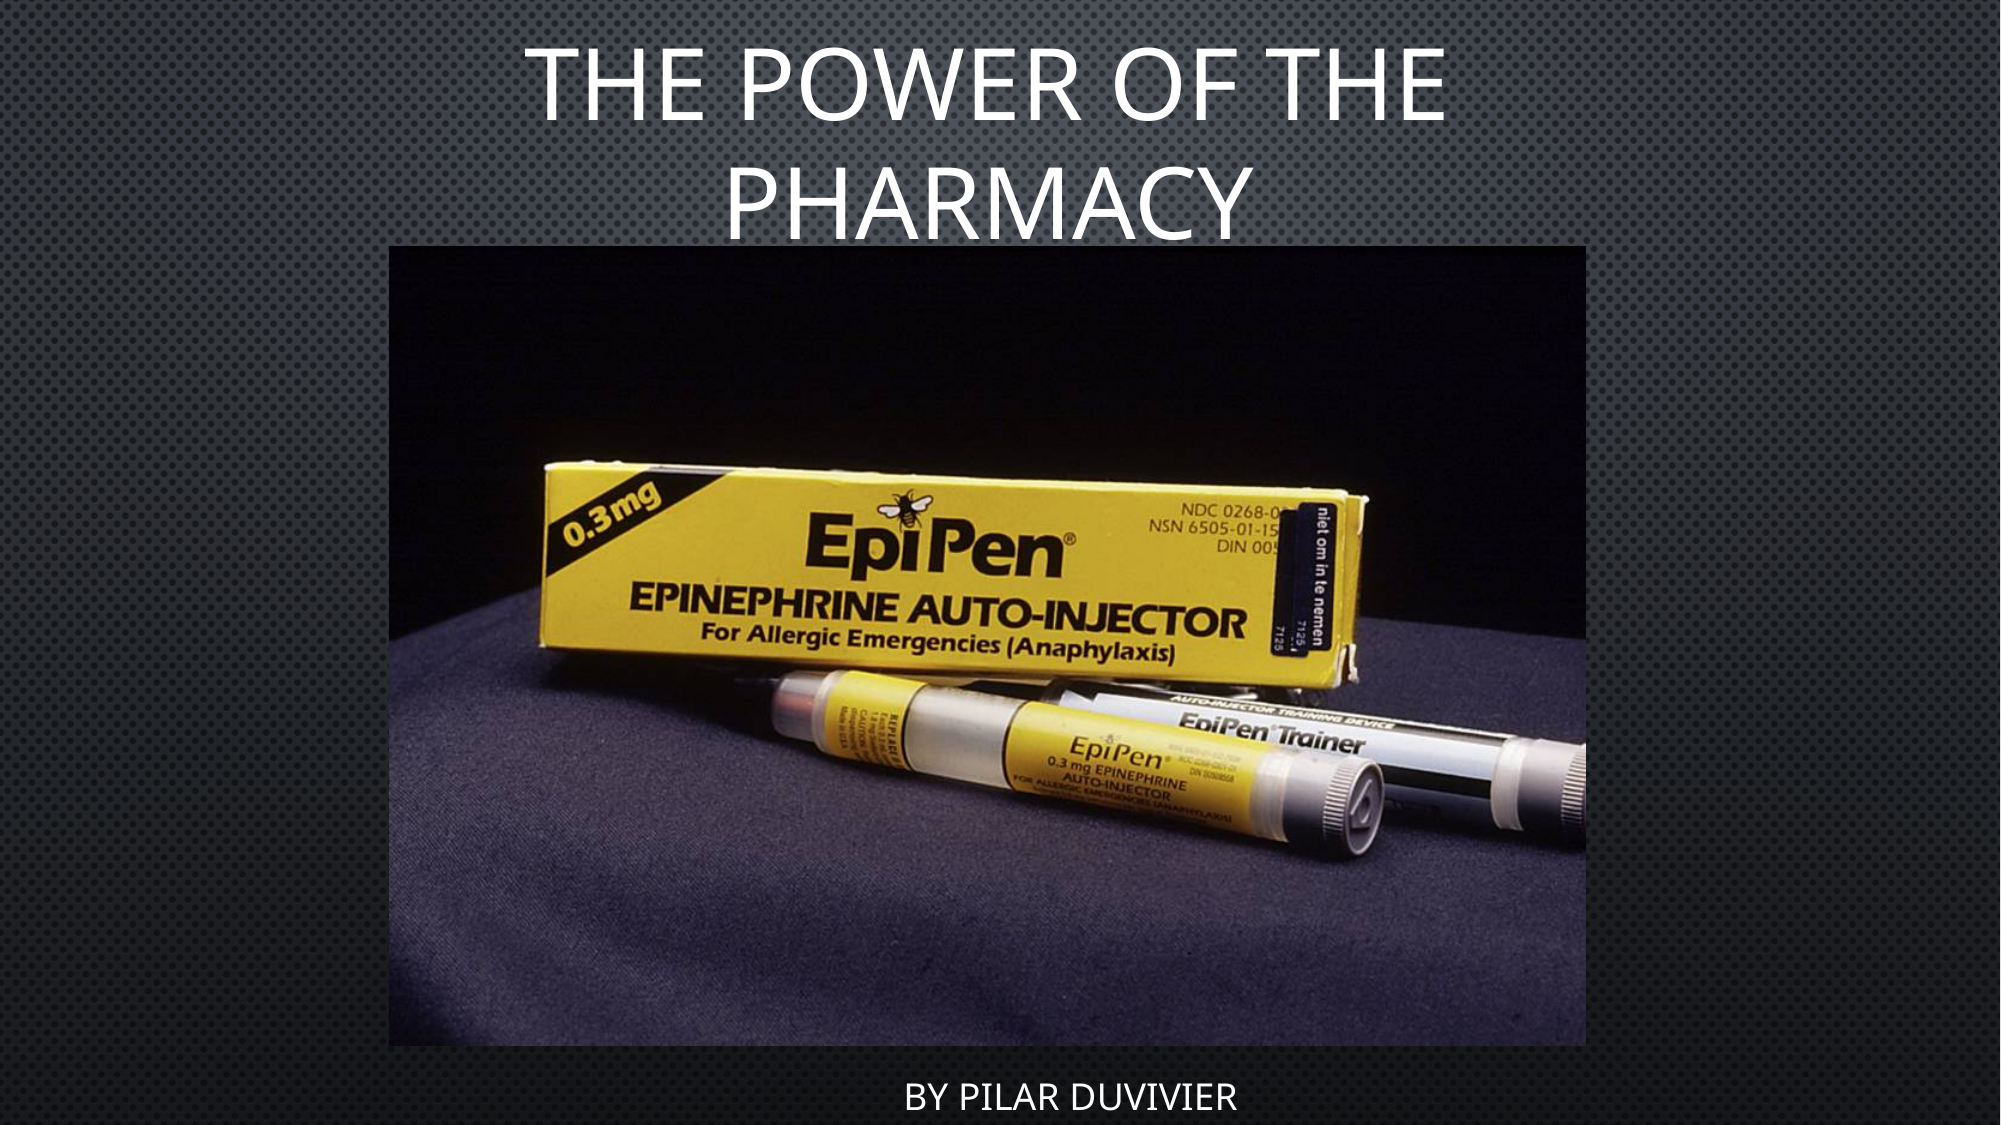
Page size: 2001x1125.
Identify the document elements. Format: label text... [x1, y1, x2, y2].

subtitle By Pilar Duvivier [509, 1066, 1632, 1125]
title The Power of the Pharmacy [342, 0, 1634, 268]
picture [389, 246, 1586, 1046]
